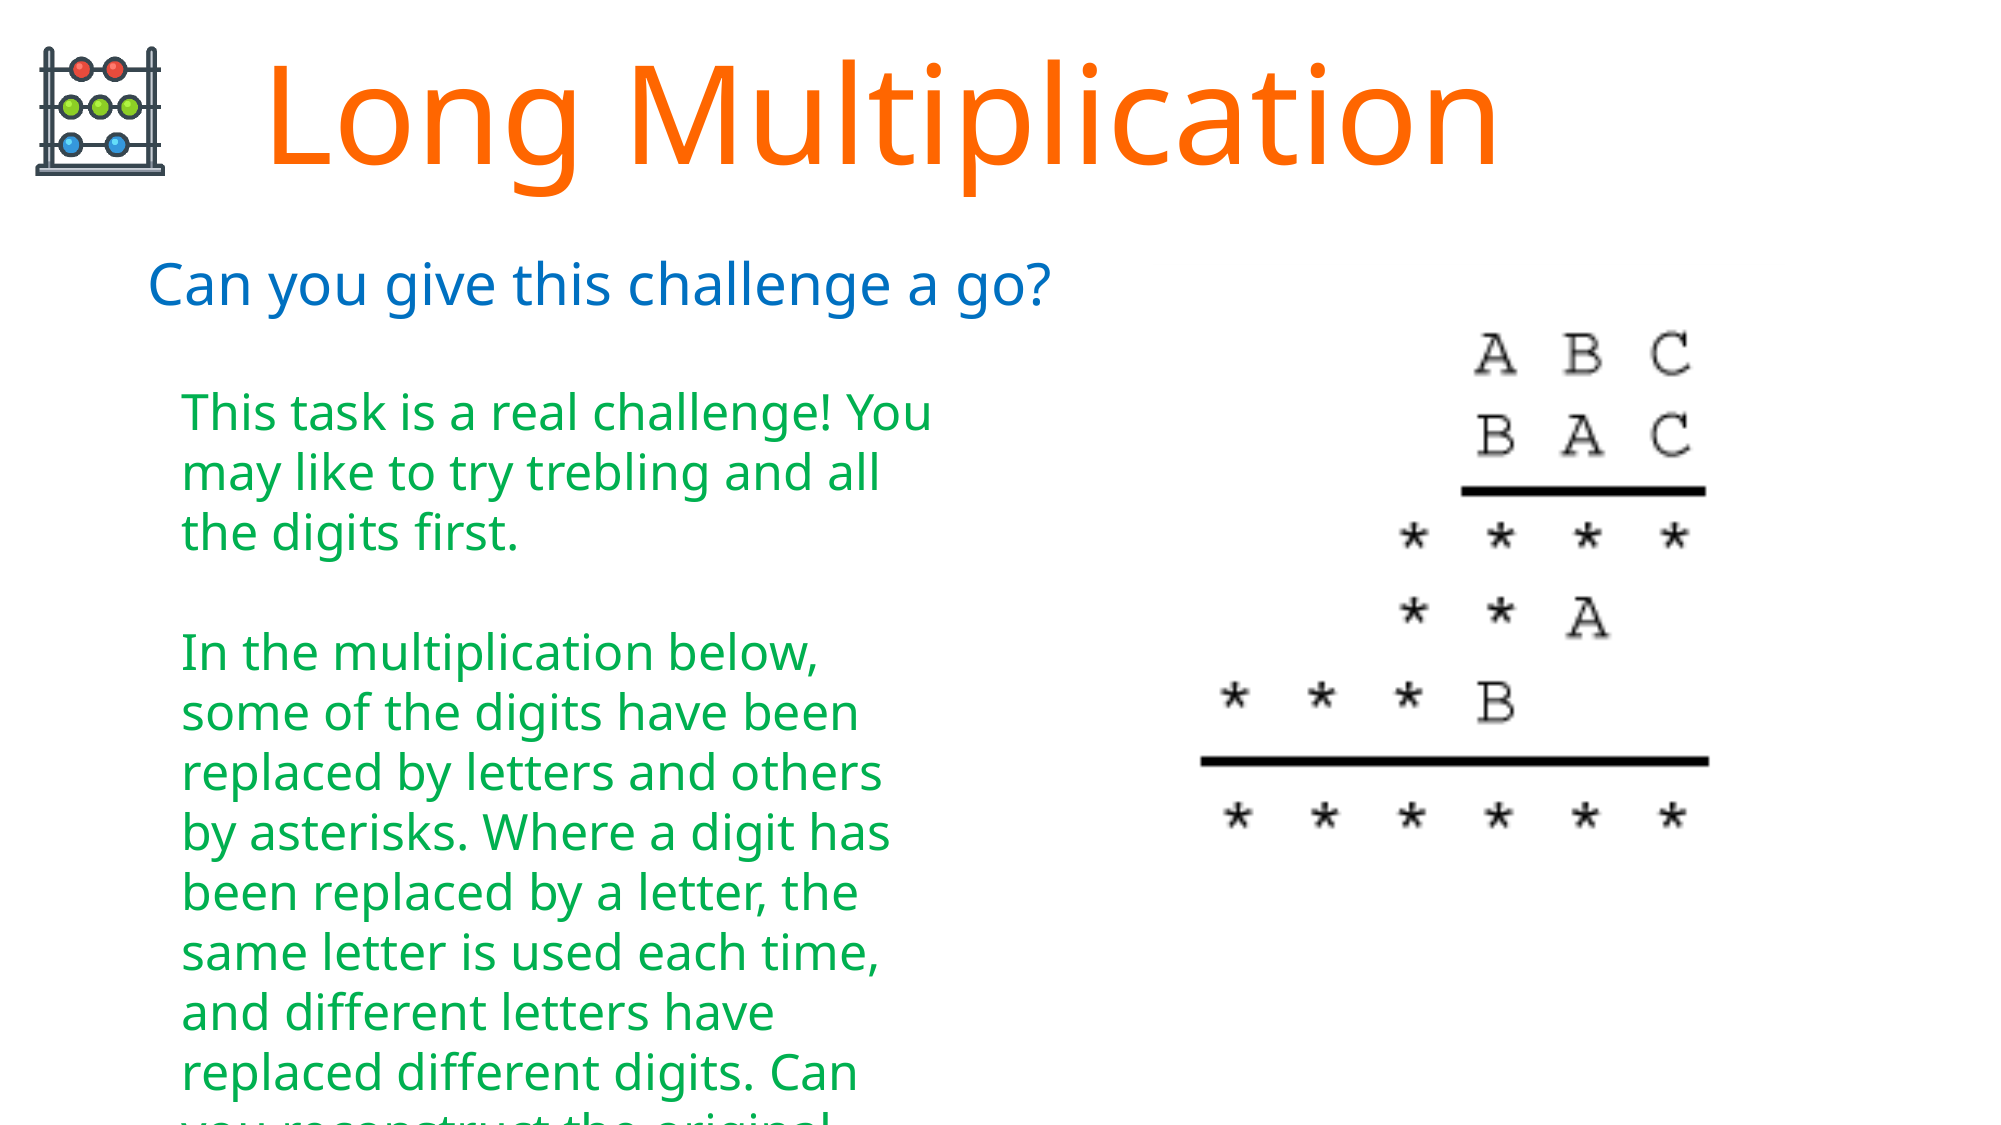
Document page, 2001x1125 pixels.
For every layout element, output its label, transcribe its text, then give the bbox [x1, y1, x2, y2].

text_box This task is a real challenge! You may like to try trebling and all the digits first. In the multiplication below, some of the digits have been replaced by letters and others by asterisks. Where a digit has been replaced by a letter, the same letter is used each time, and different letters have replaced different digits. Can you reconstruct the original multiplication? [166, 373, 956, 1125]
text_box Can you give this challenge a go? [132, 239, 1719, 464]
picture [1153, 263, 1785, 1031]
picture [33, 44, 167, 178]
text_box Long Multiplication [247, 20, 1677, 200]
